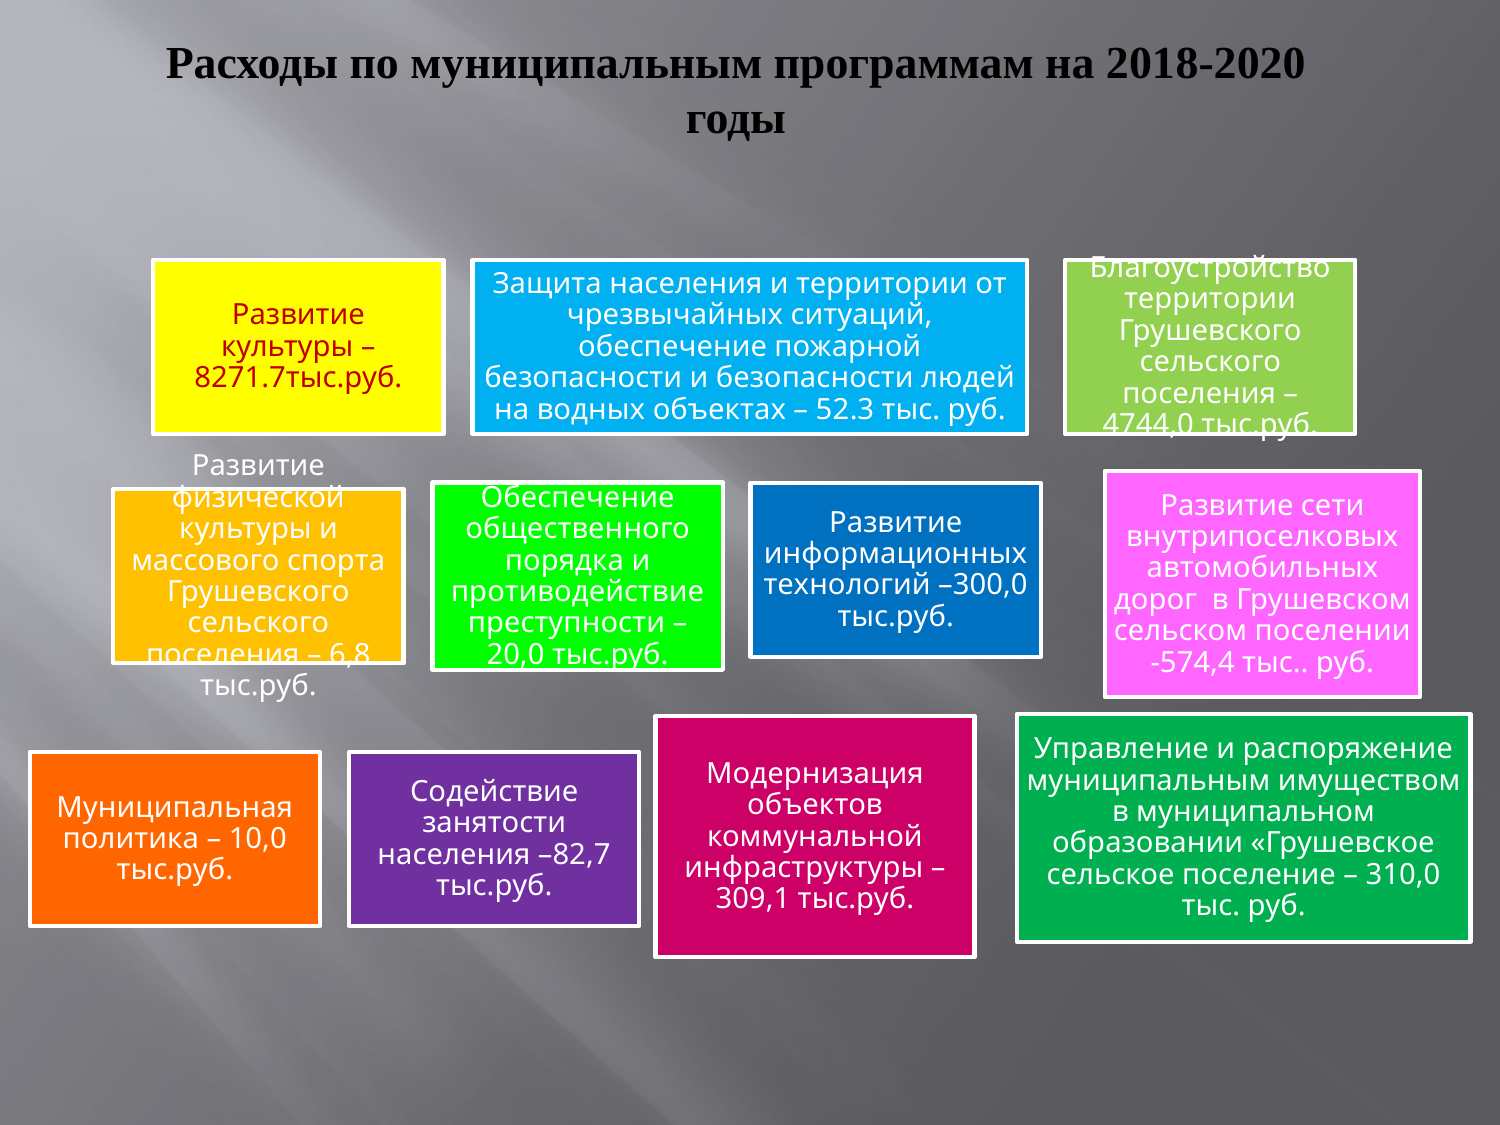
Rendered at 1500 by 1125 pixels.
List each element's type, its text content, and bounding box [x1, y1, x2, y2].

title Расходы по муниципальным программам на 2018-2020 годы [135, 19, 1337, 136]
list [29, 136, 1471, 1083]
